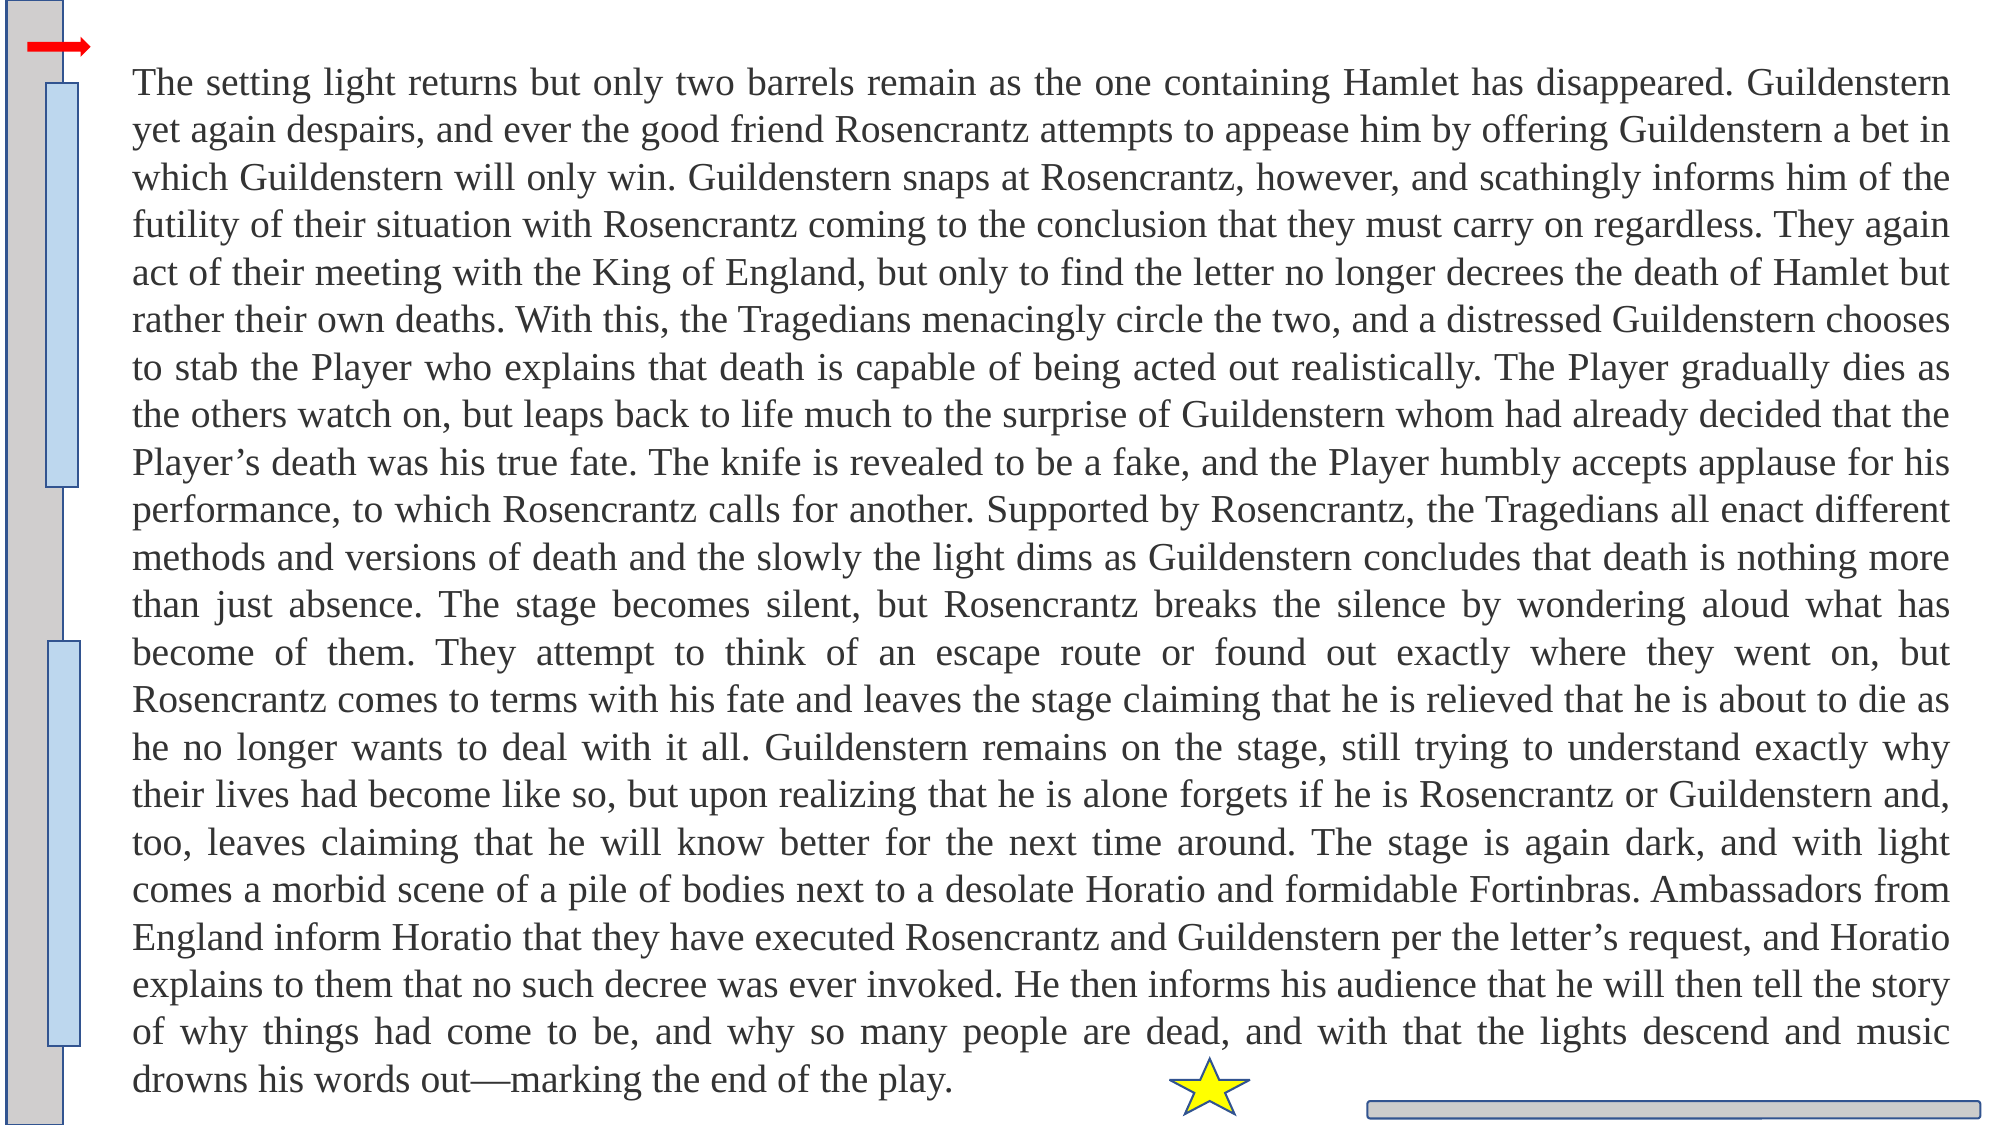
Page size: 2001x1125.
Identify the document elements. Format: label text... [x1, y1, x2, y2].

text_box [27, 36, 91, 57]
text_box [47, 640, 81, 1047]
text_box [1169, 1056, 1251, 1117]
text_box [45, 82, 79, 488]
text_box [5, 0, 64, 1125]
text_box The setting light returns but only two barrels remain as the one containing Hamlet has disappeared. Guildenstern yet again despairs, and ever the good friend Rosencrantz attempts to appease him by offering Guildenstern a bet in which Guildenstern will only win. Guildenstern snaps at Rosencrantz, however, and scathingly informs him of the futility of their situation with Rosencrantz coming to the conclusion that they must carry on regardless. They again act of their meeting with the King of England, but only to find the letter no longer decrees the death of Hamlet but rather their own deaths. With this, the Tragedians menacingly circle the two, and a distressed Guildenstern chooses to stab the Player who explains that death is capable of being acted out realistically. The Player gradually dies as the others watch on, but leaps back to life much to the surprise of Guildenstern whom had already decided that the Player’s death was his true fate. The knife is revealed to be a fake, and the Player humbly accepts applause for his performance, to which Rosencrantz calls for another. Supported by Rosencrantz, the Tragedians all enact different methods and versions of death and the slowly the light dims as Guildenstern concludes that death is nothing more than just absence. The stage becomes silent, but Rosencrantz breaks the silence by wondering aloud what has become of them. They attempt to think of an escape route or found out exactly where they went on, but Rosencrantz comes to terms with his fate and leaves the stage claiming that he is relieved that he is about to die as he no longer wants to deal with it all. Guildenstern remains on the stage, still trying to understand exactly why their lives had become like so, but upon realizing that he is alone forgets if he is Rosencrantz or Guildenstern and, too, leaves claiming that he will know better for the next time around. The stage is again dark, and with light comes a morbid scene of a pile of bodies next to a desolate Horatio and formidable Fortinbras. Ambassadors from England inform Horatio that they have executed Rosencrantz and Guildenstern per the letter’s request, and Horatio explains to them that no such decree was ever invoked. He then informs his audience that he will then tell the story of why things had come to be, and why so many people are dead, and with that the lights descend and music drowns his words out—marking the end of the play. [117, 48, 1968, 1108]
text_box [1366, 1100, 1982, 1120]
